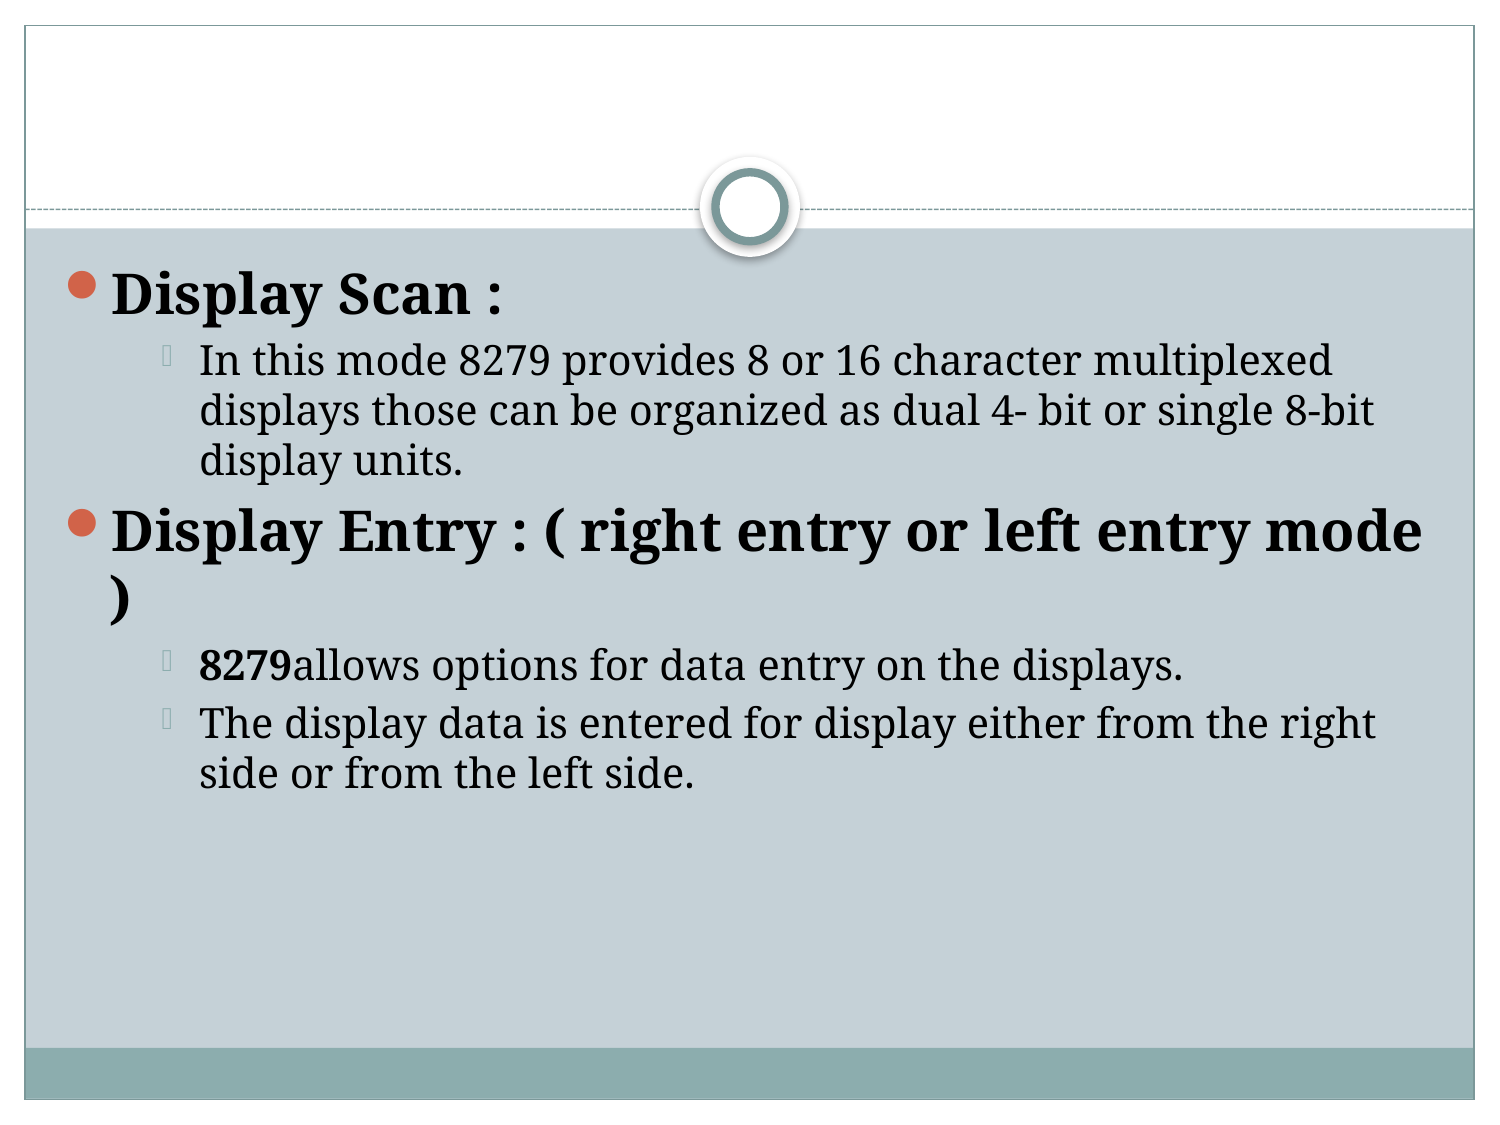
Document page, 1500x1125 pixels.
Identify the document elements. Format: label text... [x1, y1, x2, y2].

list Display Scan : In this mode 8279 provides 8 or 16 character multiplexed displays those can be organized as dual 4- bit or single 8-bit display units. Display Entry : ( right entry or left entry mode ) 8279allows options for data entry on the displays. The display data is entered for display either from the right side or from the left side. [49, 250, 1445, 1001]
